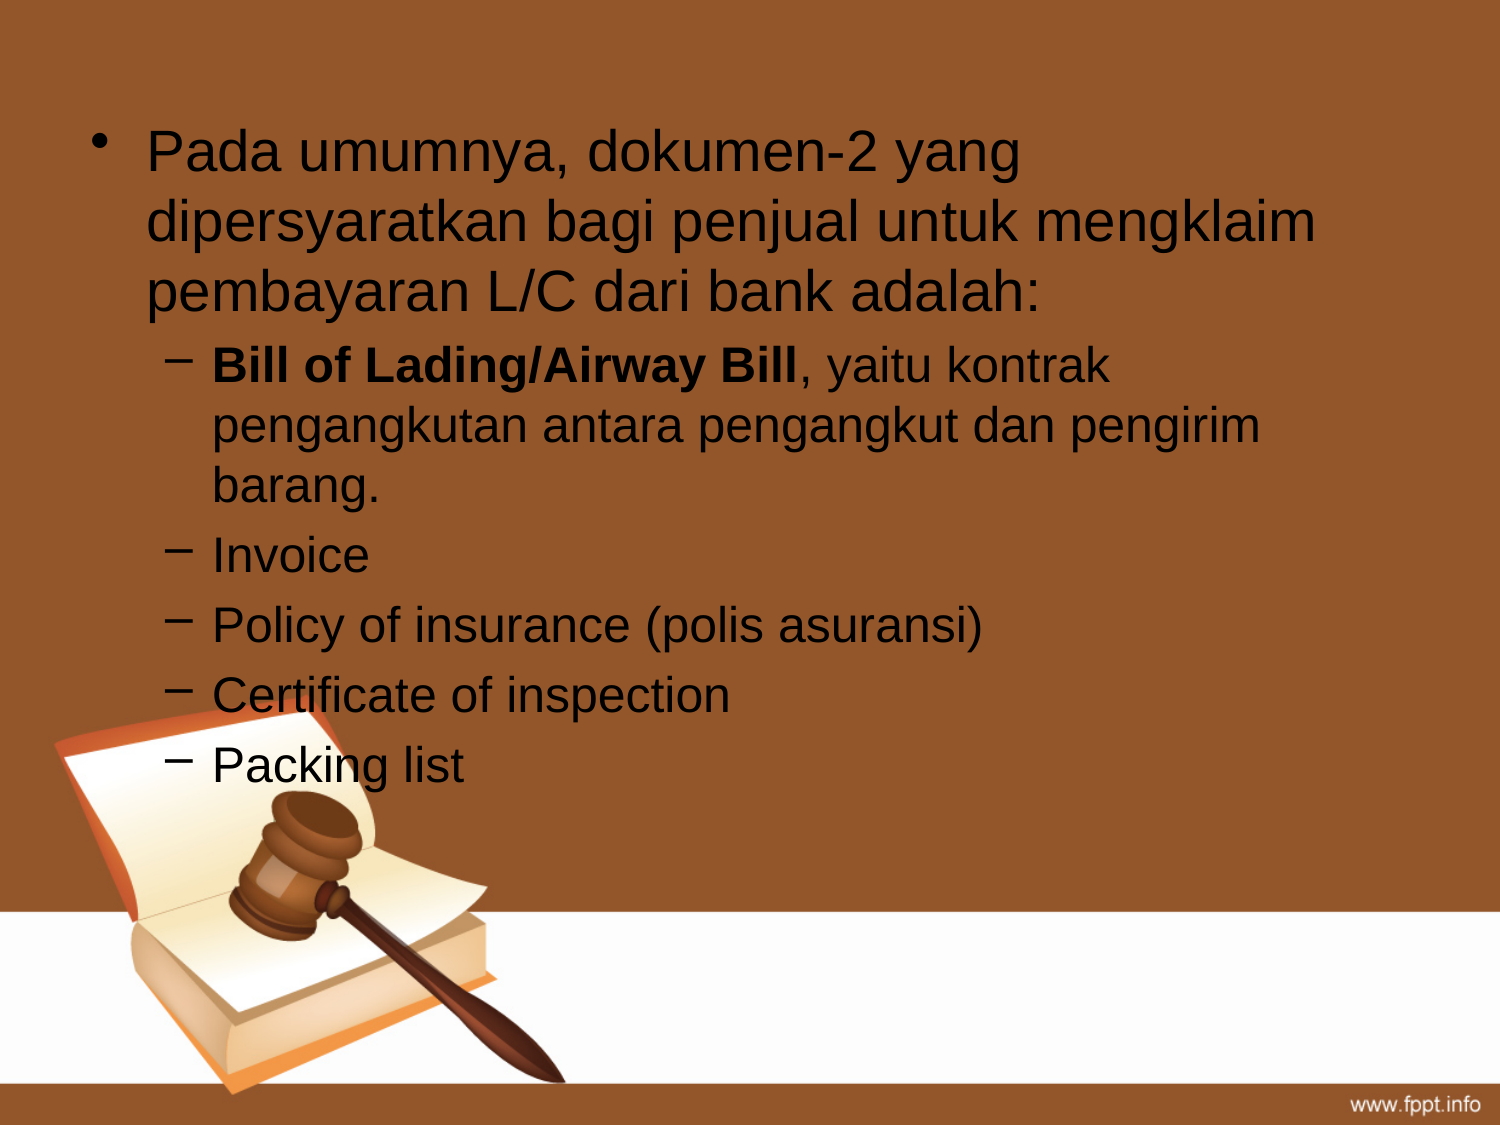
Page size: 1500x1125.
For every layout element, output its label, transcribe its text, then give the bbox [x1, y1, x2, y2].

picture [0, 0, 1500, 1125]
list Pada umumnya, dokumen-2 yang dipersyaratkan bagi penjual untuk mengklaim pembayaran L/C dari bank adalah: Bill of Lading/Airway Bill, yaitu kontrak pengangkutan antara pengangkut dan pengirim barang. Invoice Policy of insurance (polis asuransi) Certificate of inspection Packing list [74, 105, 1426, 1006]
